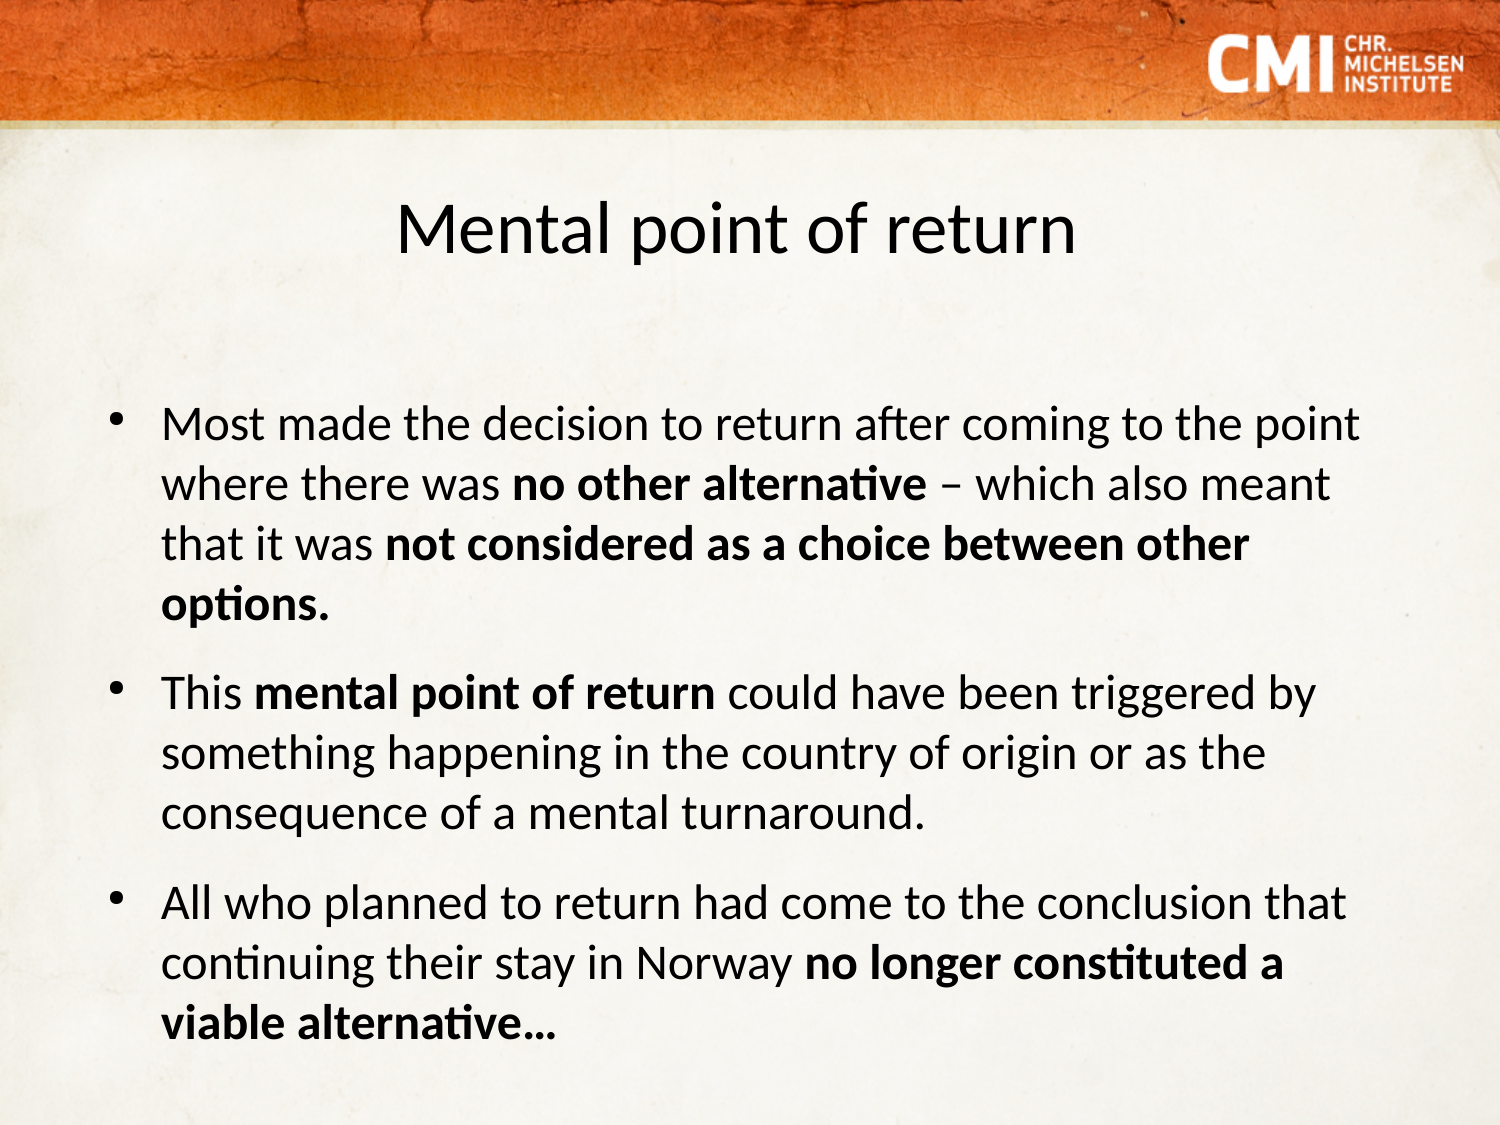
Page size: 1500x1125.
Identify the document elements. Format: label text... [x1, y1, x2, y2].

title Mental point of return [70, 163, 1421, 278]
text_box [206, 374, 1353, 490]
picture [0, 0, 1500, 1125]
list Most made the decision to return after coming to the point where there was no other alternative – which also meant that it was not considered as a choice between other options. This mental point of return could have been triggered by something happening in the country of origin or as the consequence of a mental turnaround. All who planned to return had come to the conclusion that continuing their stay in Norway no longer constituted a viable alternative… [75, 375, 1425, 1005]
